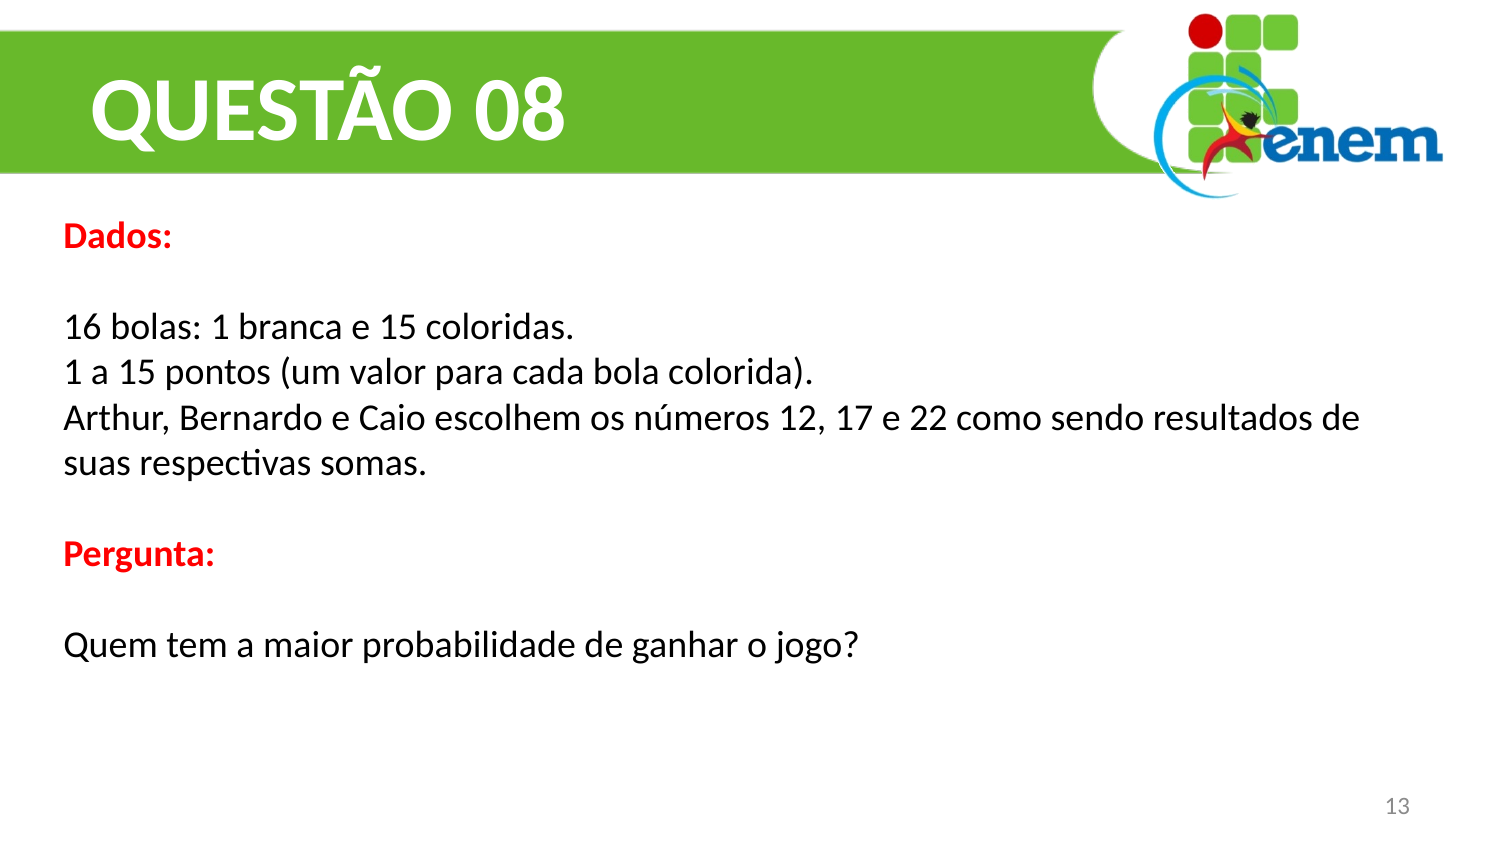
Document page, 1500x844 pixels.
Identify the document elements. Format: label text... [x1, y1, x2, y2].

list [1151, 8, 1446, 201]
slide_number 13 [1074, 782, 1425, 827]
text_box Dados: 16 bolas: 1 branca e 15 coloridas. 1 a 15 pontos (um valor para cada bola colorida). Arthur, Bernardo e Caio escolhem os números 12, 17 e 22 como sendo resultados de suas respectivas somas. Pergunta: Quem tem a maior probabilidade de ganhar o jogo? [41, 196, 1425, 789]
title QUESTÃO 08 [75, 33, 1146, 175]
picture [0, 0, 1500, 844]
